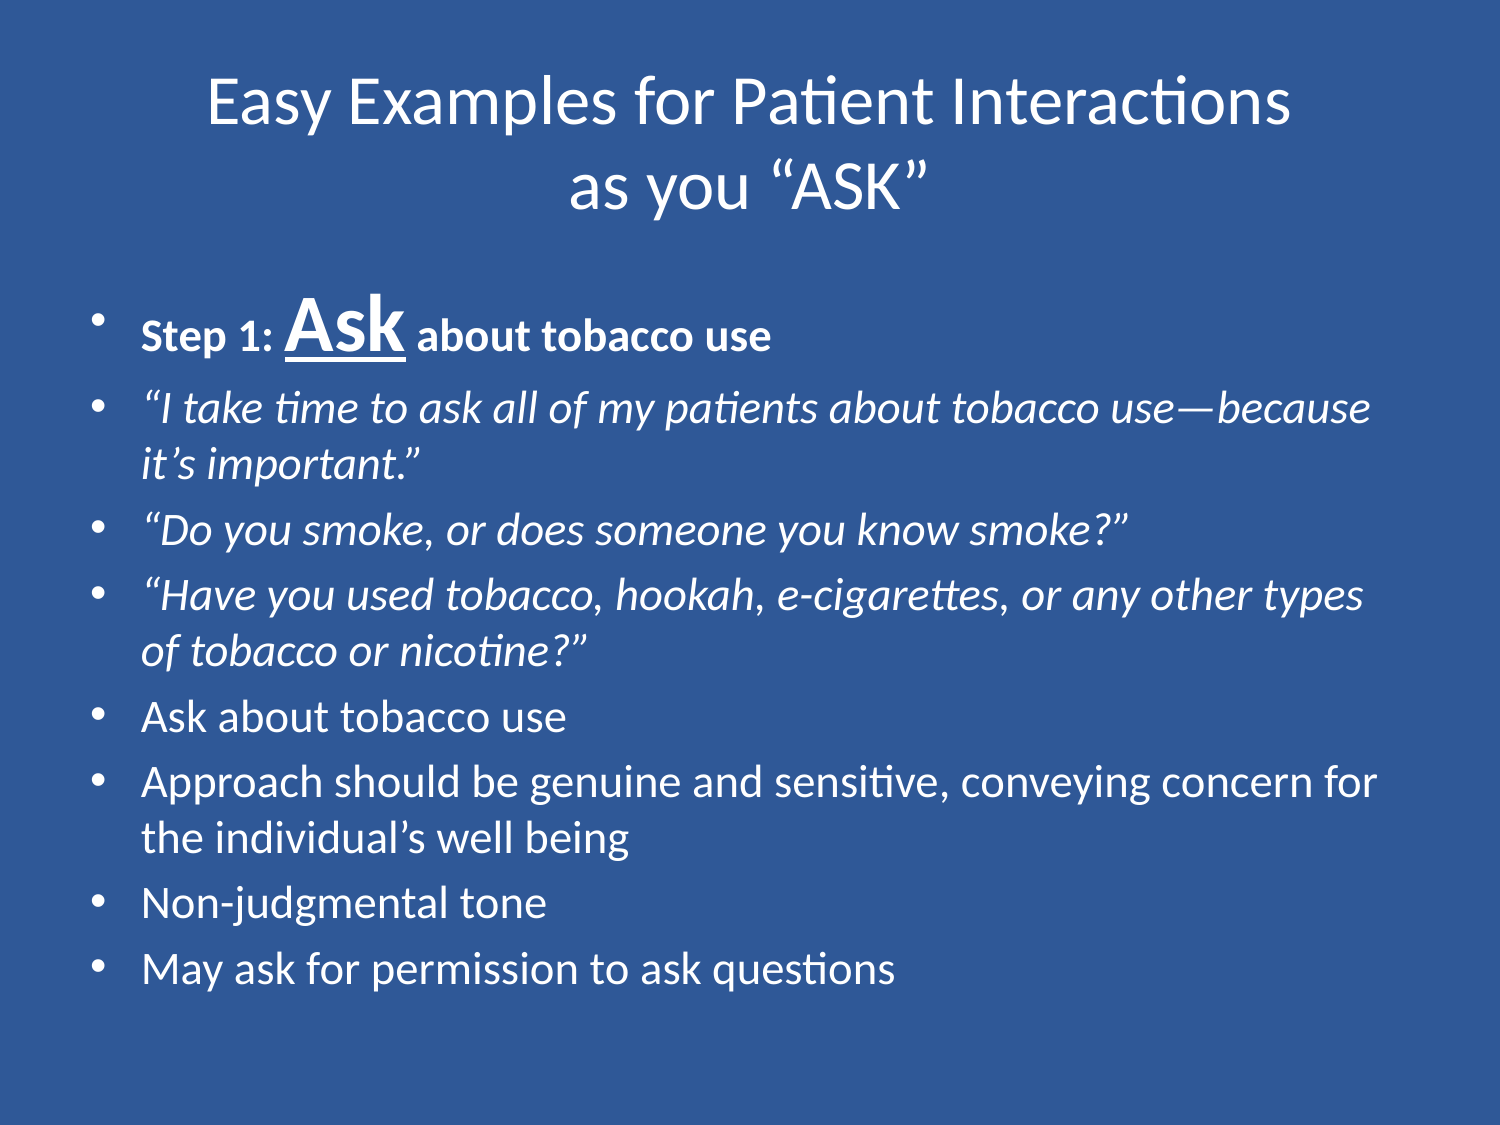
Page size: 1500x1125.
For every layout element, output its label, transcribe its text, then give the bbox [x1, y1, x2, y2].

title Easy Examples for Patient Interactions as you “ASK” [75, 45, 1425, 233]
list Step 1: Ask about tobacco use “I take time to ask all of my patients about tobacco use—because it’s important.” “Do you smoke, or does someone you know smoke?” “Have you used tobacco, hookah, e-cigarettes, or any other types of tobacco or nicotine?” Ask about tobacco use Approach should be genuine and sensitive, conveying concern for the individual’s well being Non-judgmental tone May ask for permission to ask questions [75, 262, 1425, 1005]
